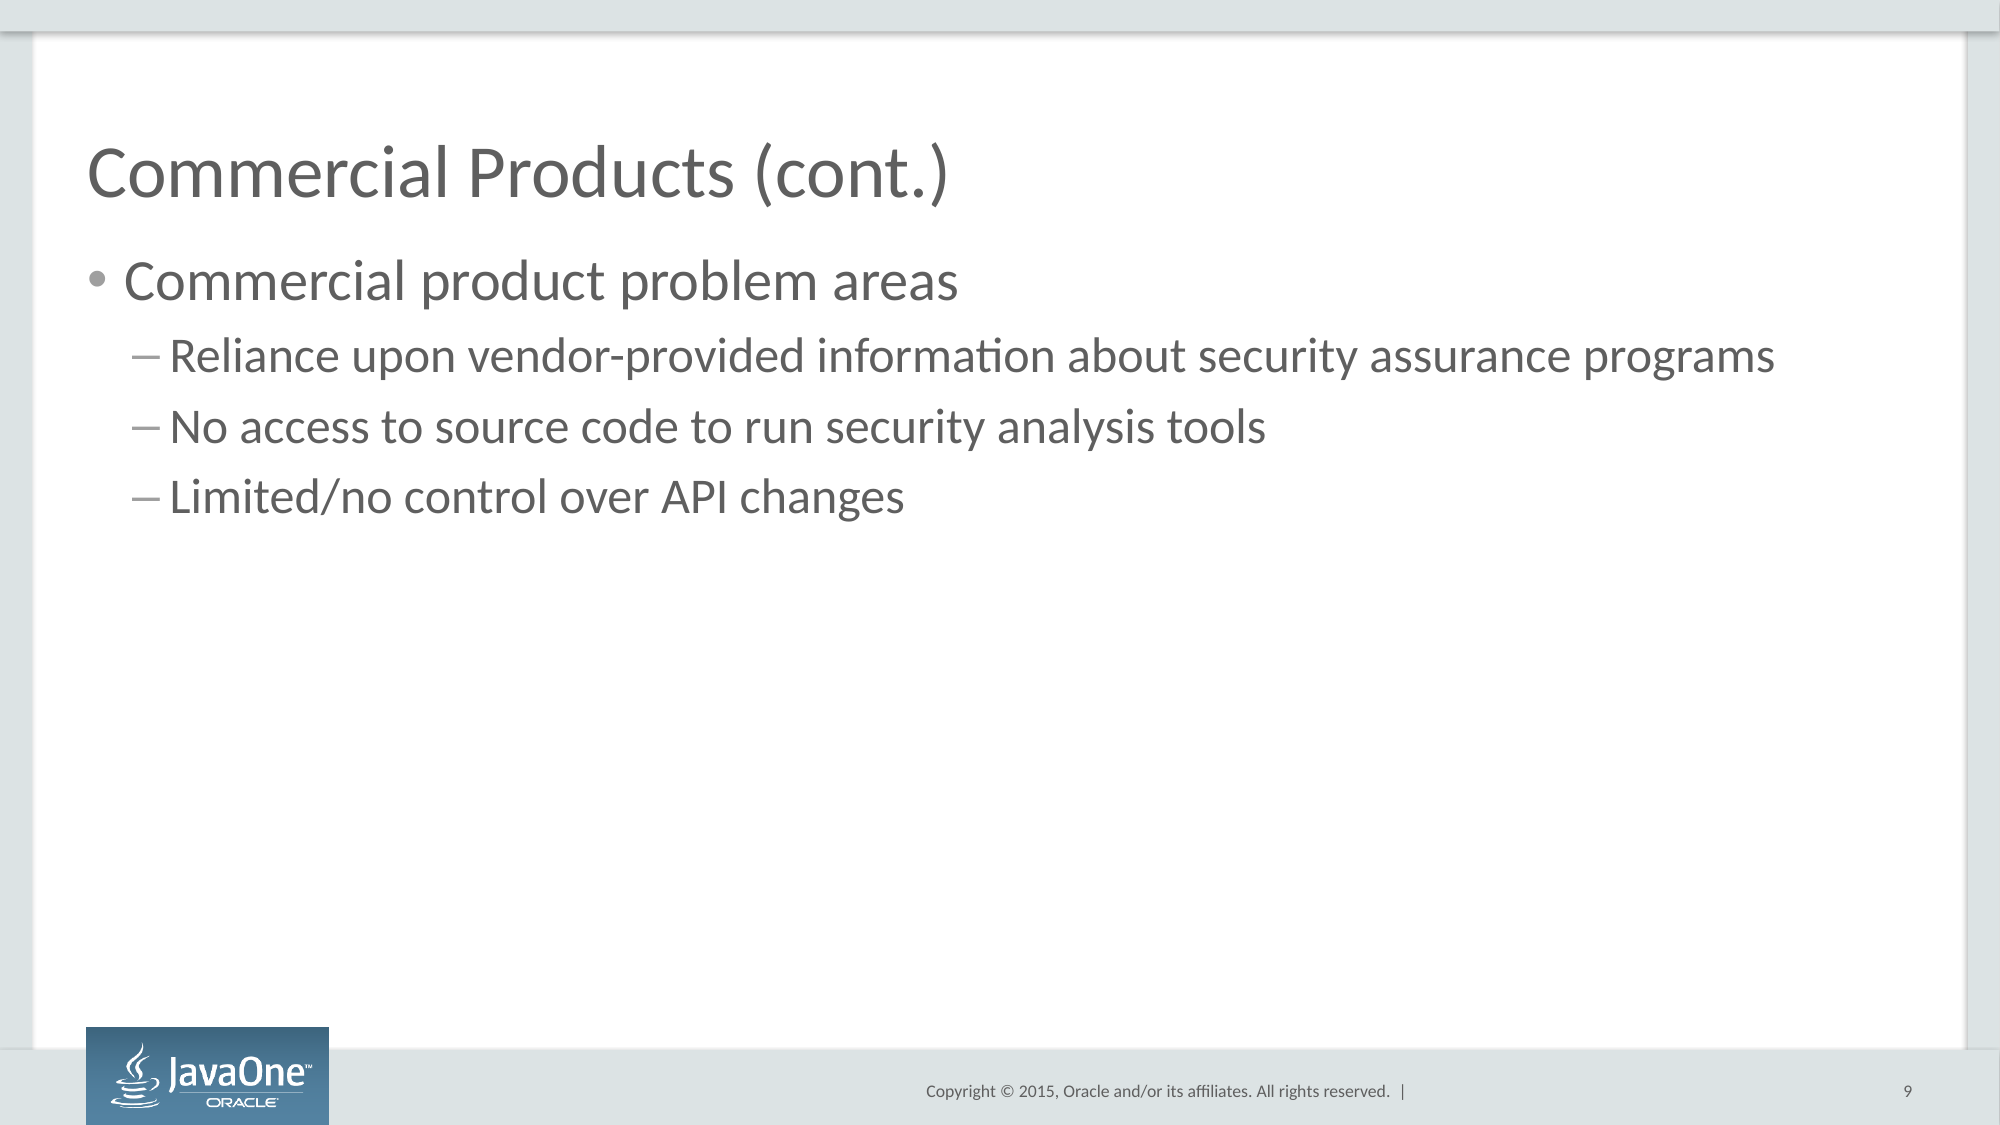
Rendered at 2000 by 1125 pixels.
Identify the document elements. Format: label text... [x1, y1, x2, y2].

picture [86, 1027, 329, 1125]
slide_number 9 [1849, 1075, 1913, 1106]
list Commercial product problem areas Reliance upon vendor-provided information about security assurance programs No access to source code to run security analysis tools Limited/no control over API changes [87, 249, 1913, 975]
title Commercial Products (cont.) [87, 66, 1913, 213]
